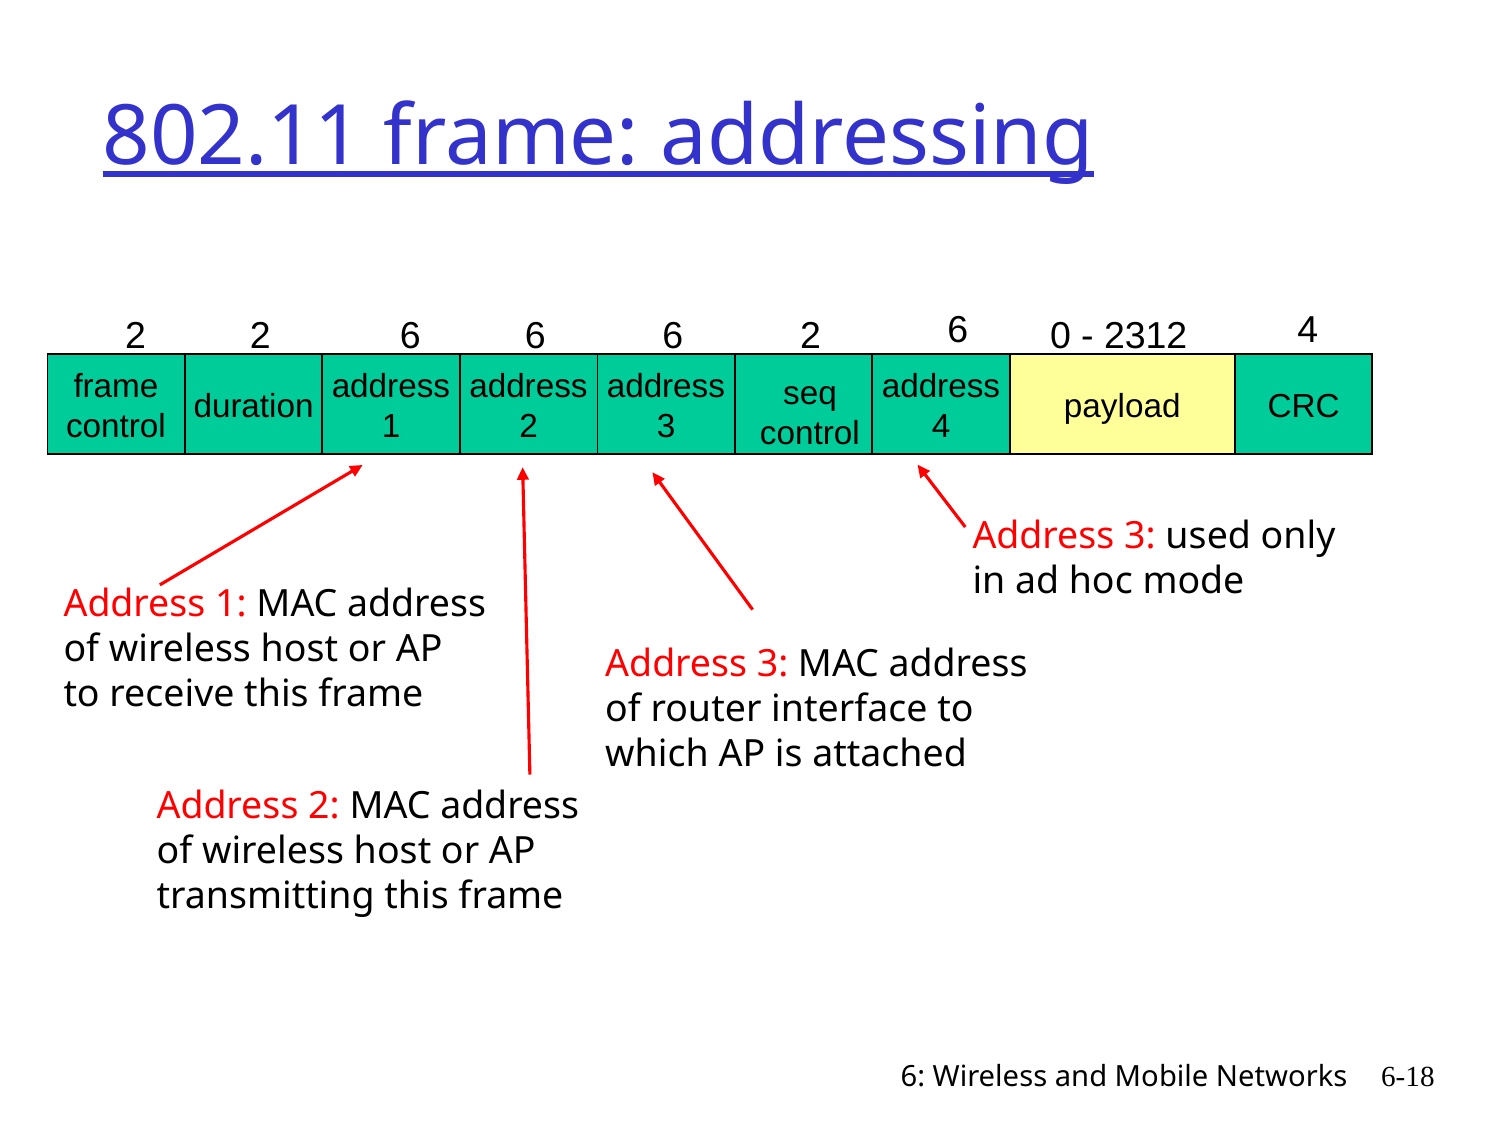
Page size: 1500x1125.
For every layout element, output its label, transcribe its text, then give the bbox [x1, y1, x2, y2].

footer 6: Wireless and Mobile Networks [728, 1049, 1338, 1125]
text_box Address 3: used only in ad hoc mode [957, 503, 1386, 609]
text_box Address 3: MAC address of router interface to which AP is attached [590, 631, 1091, 782]
text_box Address 2: MAC address of wireless host or AP transmitting this frame [141, 774, 595, 924]
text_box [47, 297, 1373, 460]
text_box [183, 468, 361, 571]
slide_number 6-18 [1338, 1049, 1451, 1125]
title 802.11 frame: addressing [87, 37, 1363, 226]
text_box [516, 468, 531, 775]
text_box [918, 468, 966, 528]
text_box Address 1: MAC address of wireless host or AP to receive this frame [48, 571, 502, 722]
text_box [652, 472, 753, 610]
